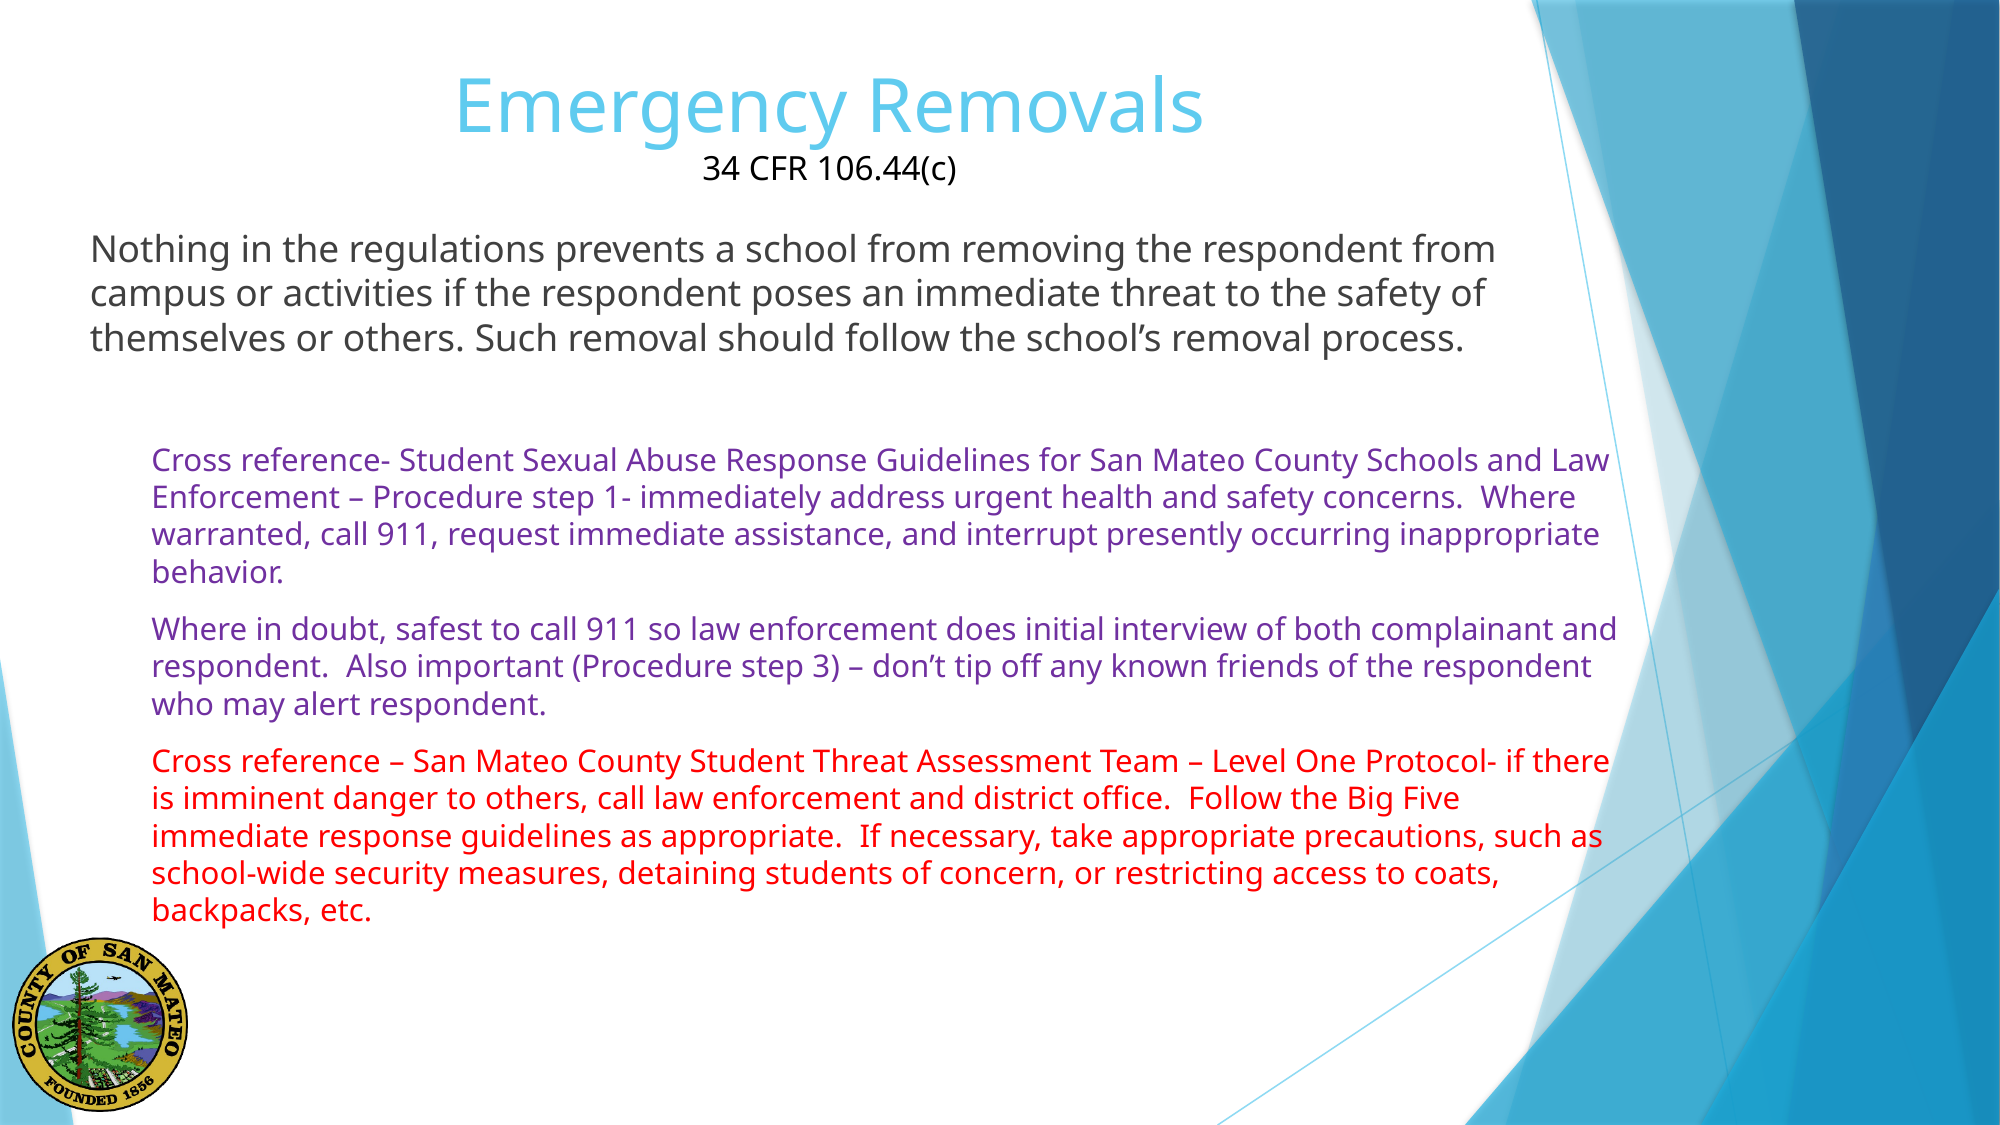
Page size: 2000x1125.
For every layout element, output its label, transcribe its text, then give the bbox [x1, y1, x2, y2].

list Nothing in the regulations prevents a school from removing the respondent from campus or activities if the respondent poses an immediate threat to the safety of themselves or others. Such removal should follow the school’s removal process. Cross reference- Student Sexual Abuse Response Guidelines for San Mateo County Schools and Law Enforcement – Procedure step 1- immediately address urgent health and safety concerns. Where warranted, call 911, request immediate assistance, and interrupt presently occurring inappropriate behavior. Where in doubt, safest to call 911 so law enforcement does initial interview of both complainant and respondent. Also important (Procedure step 3) – don’t tip off any known friends of the respondent who may alert respondent. Cross reference – San Mateo County Student Threat Assessment Team – Level One Protocol- if there is imminent danger to others, call law enforcement and district office. Follow the Big Five immediate response guidelines as appropriate. If necessary, take appropriate precautions, such as school-wide security measures, detaining students of concern, or restricting access to coats, backpacks, etc. [74, 155, 1639, 944]
picture [11, 936, 188, 1112]
title Emergency Removals 34 CFR 106.44(c) [124, 50, 1535, 155]
